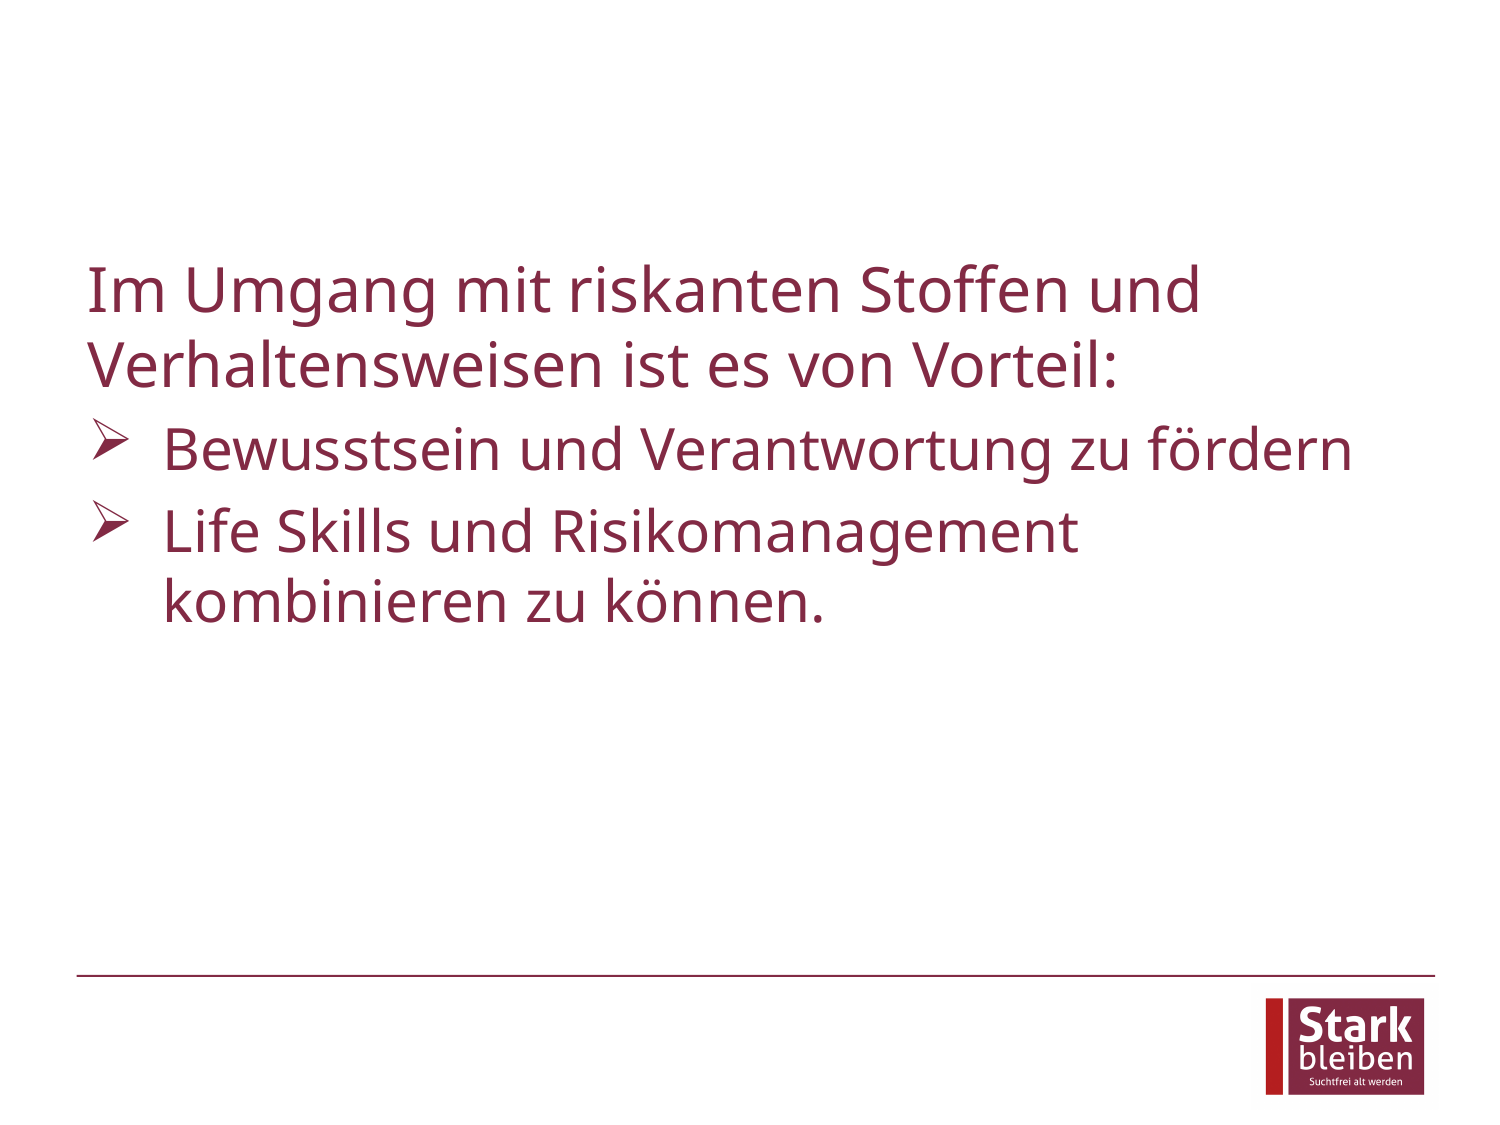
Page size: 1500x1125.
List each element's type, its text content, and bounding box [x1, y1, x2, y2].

picture [1251, 983, 1439, 1110]
list Im Umgang mit riskanten Stoffen und Verhaltensweisen ist es von Vorteil: Bewusstsein und Verantwortung zu fördern Life Skills und Risikomanagement kombinieren zu können. [72, 242, 1429, 964]
